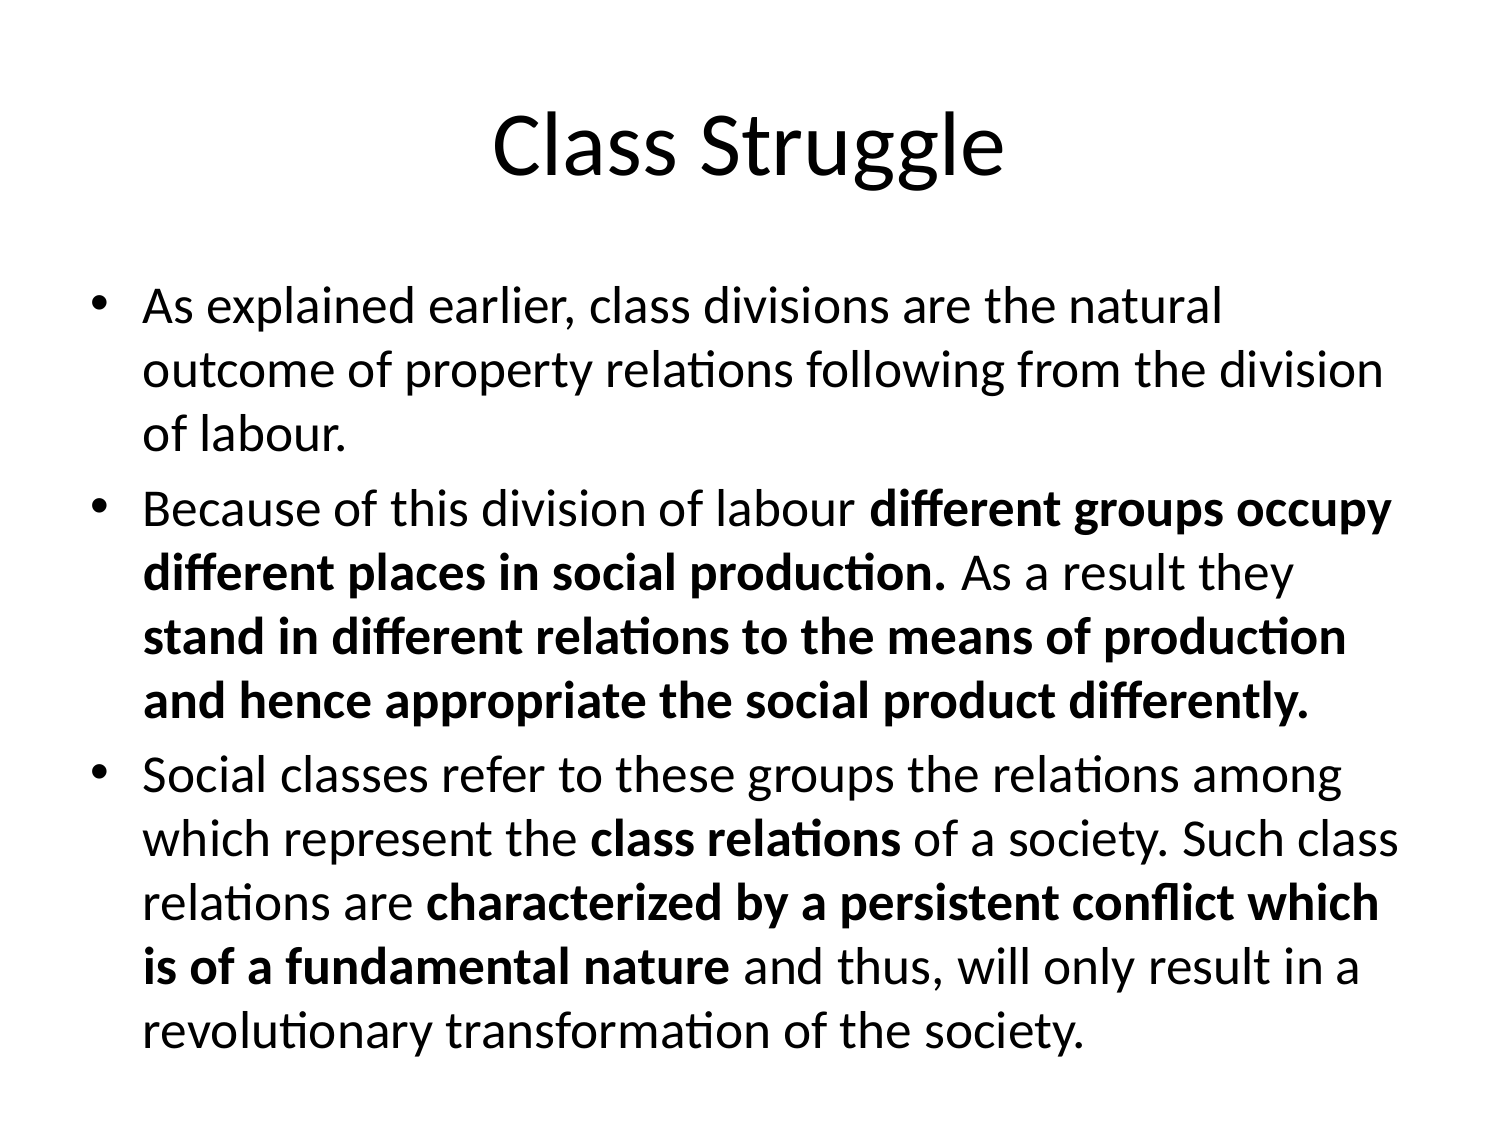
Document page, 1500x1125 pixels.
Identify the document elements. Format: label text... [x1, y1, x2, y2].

list As explained earlier, class divisions are the natural outcome of property relations following from the division of labour. Because of this division of labour different groups occupy different places in social production. As a result they stand in different relations to the means of production and hence appropriate the social product differently. Social classes refer to these groups the relations among which represent the class relations of a society. Such class relations are characterized by a persistent conflict which is of a fundamental nature and thus, will only result in a revolutionary transformation of the society. [75, 262, 1425, 1125]
title Class Struggle [75, 45, 1425, 233]
